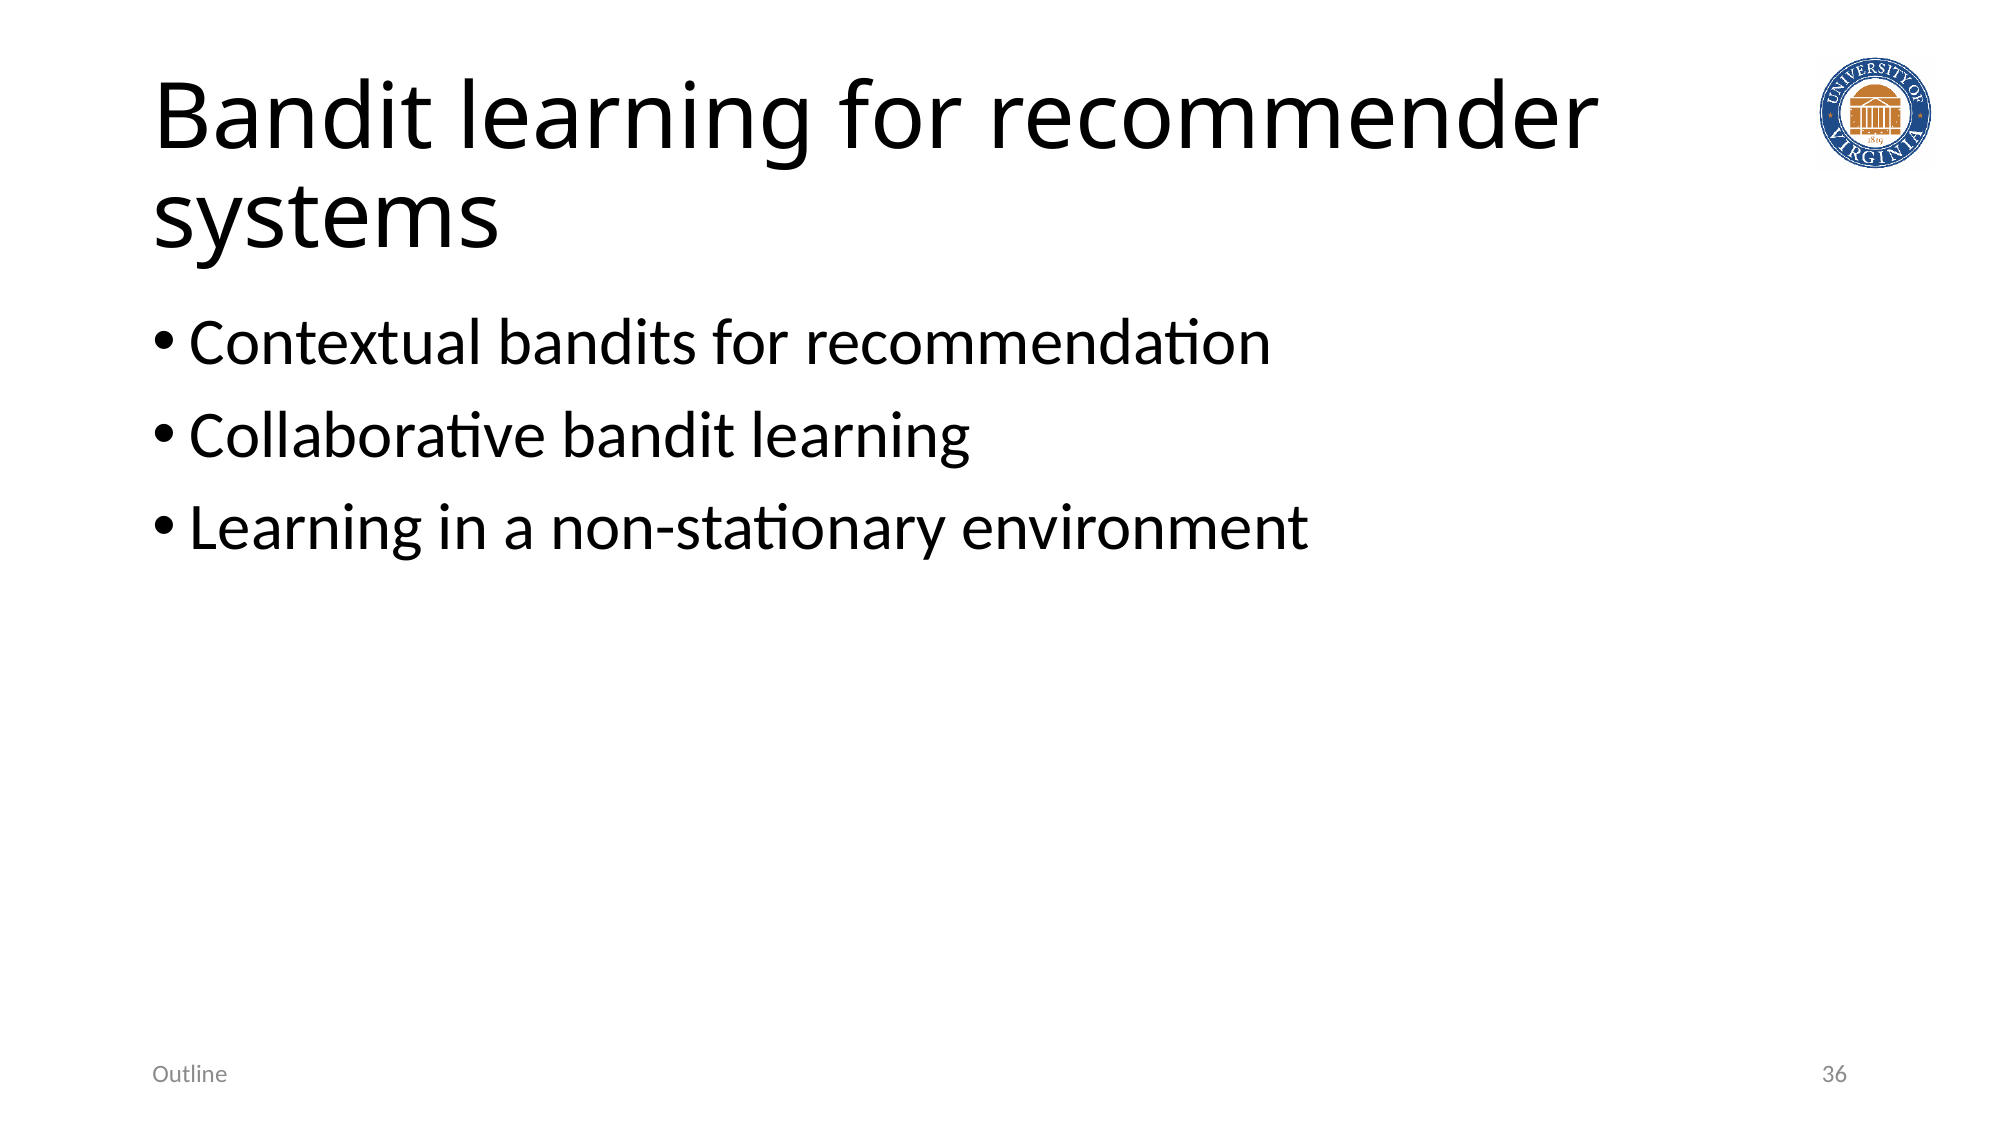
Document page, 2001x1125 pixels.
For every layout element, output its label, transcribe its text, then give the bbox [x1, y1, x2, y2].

title Bandit learning for recommender systems [137, 59, 1750, 278]
list Contextual bandits for recommendation Collaborative bandit learning Learning in a non-stationary environment [137, 299, 1863, 1014]
slide_number 36 [1412, 1042, 1863, 1103]
slide_number Outline [137, 1042, 588, 1103]
picture [1816, 54, 1934, 171]
